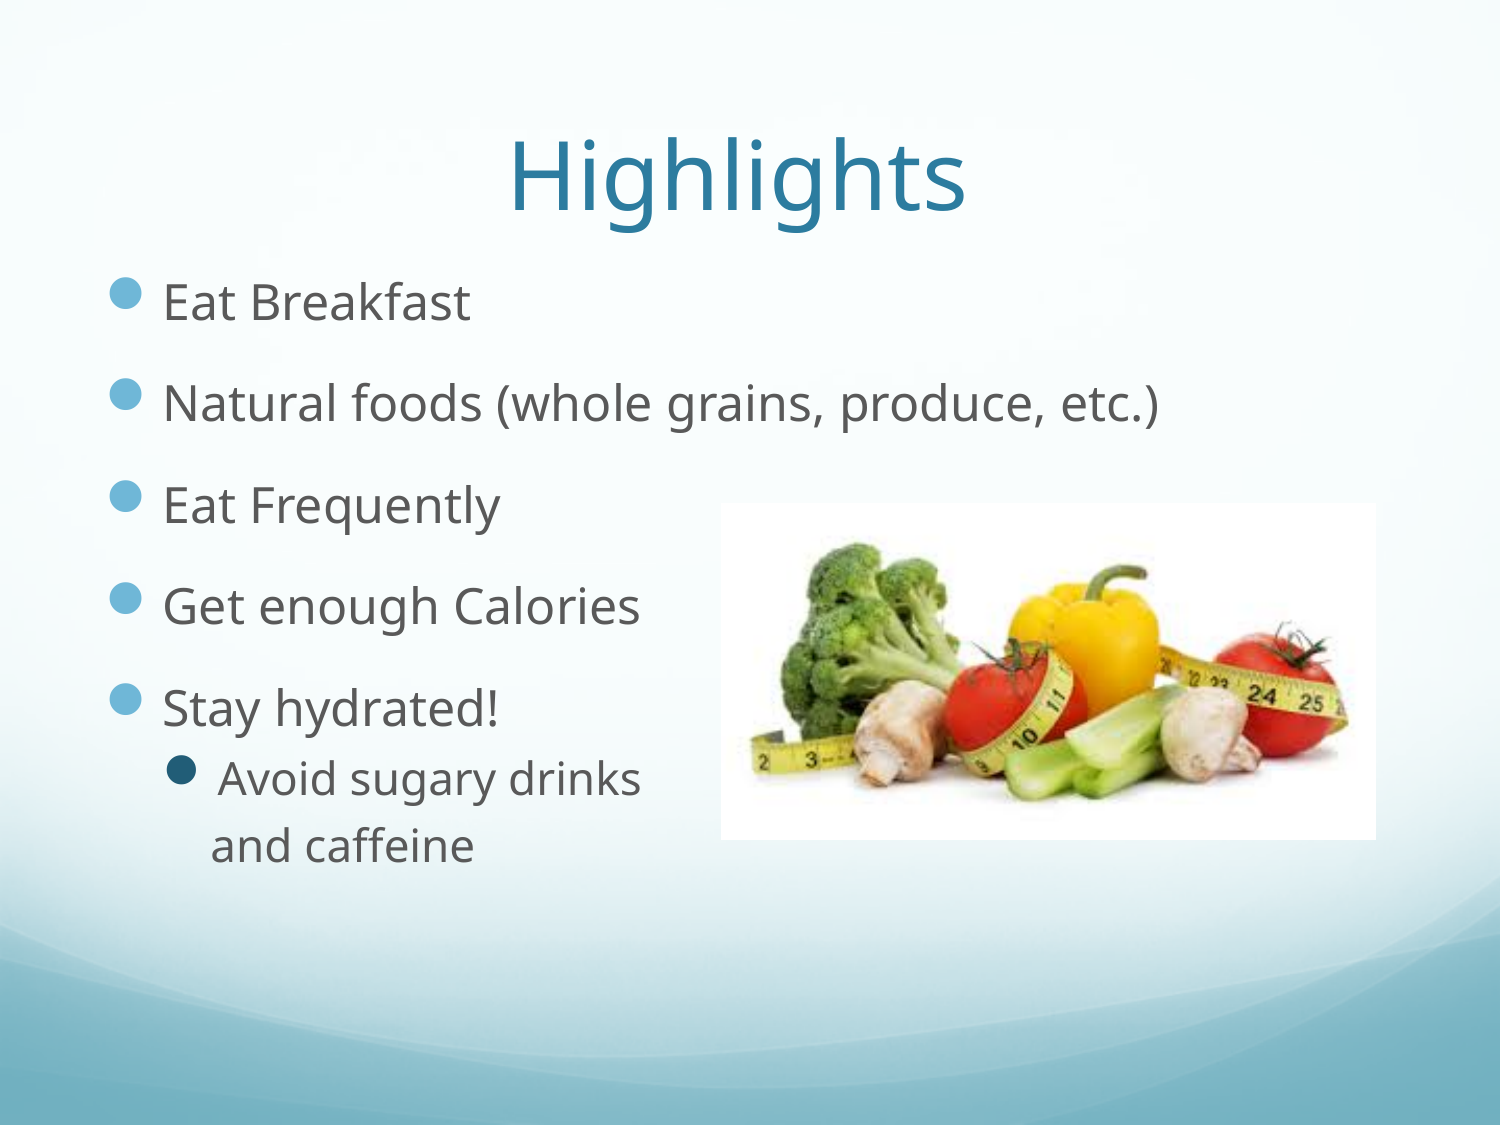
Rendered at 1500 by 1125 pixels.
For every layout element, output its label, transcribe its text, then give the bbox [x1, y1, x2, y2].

title Highlights [90, 17, 1410, 237]
list Eat Breakfast Natural foods (whole grains, produce, etc.) Eat Frequently Get enough Calories Stay hydrated! Avoid sugary drinks and caffeine [90, 262, 1410, 975]
picture [720, 503, 1376, 840]
